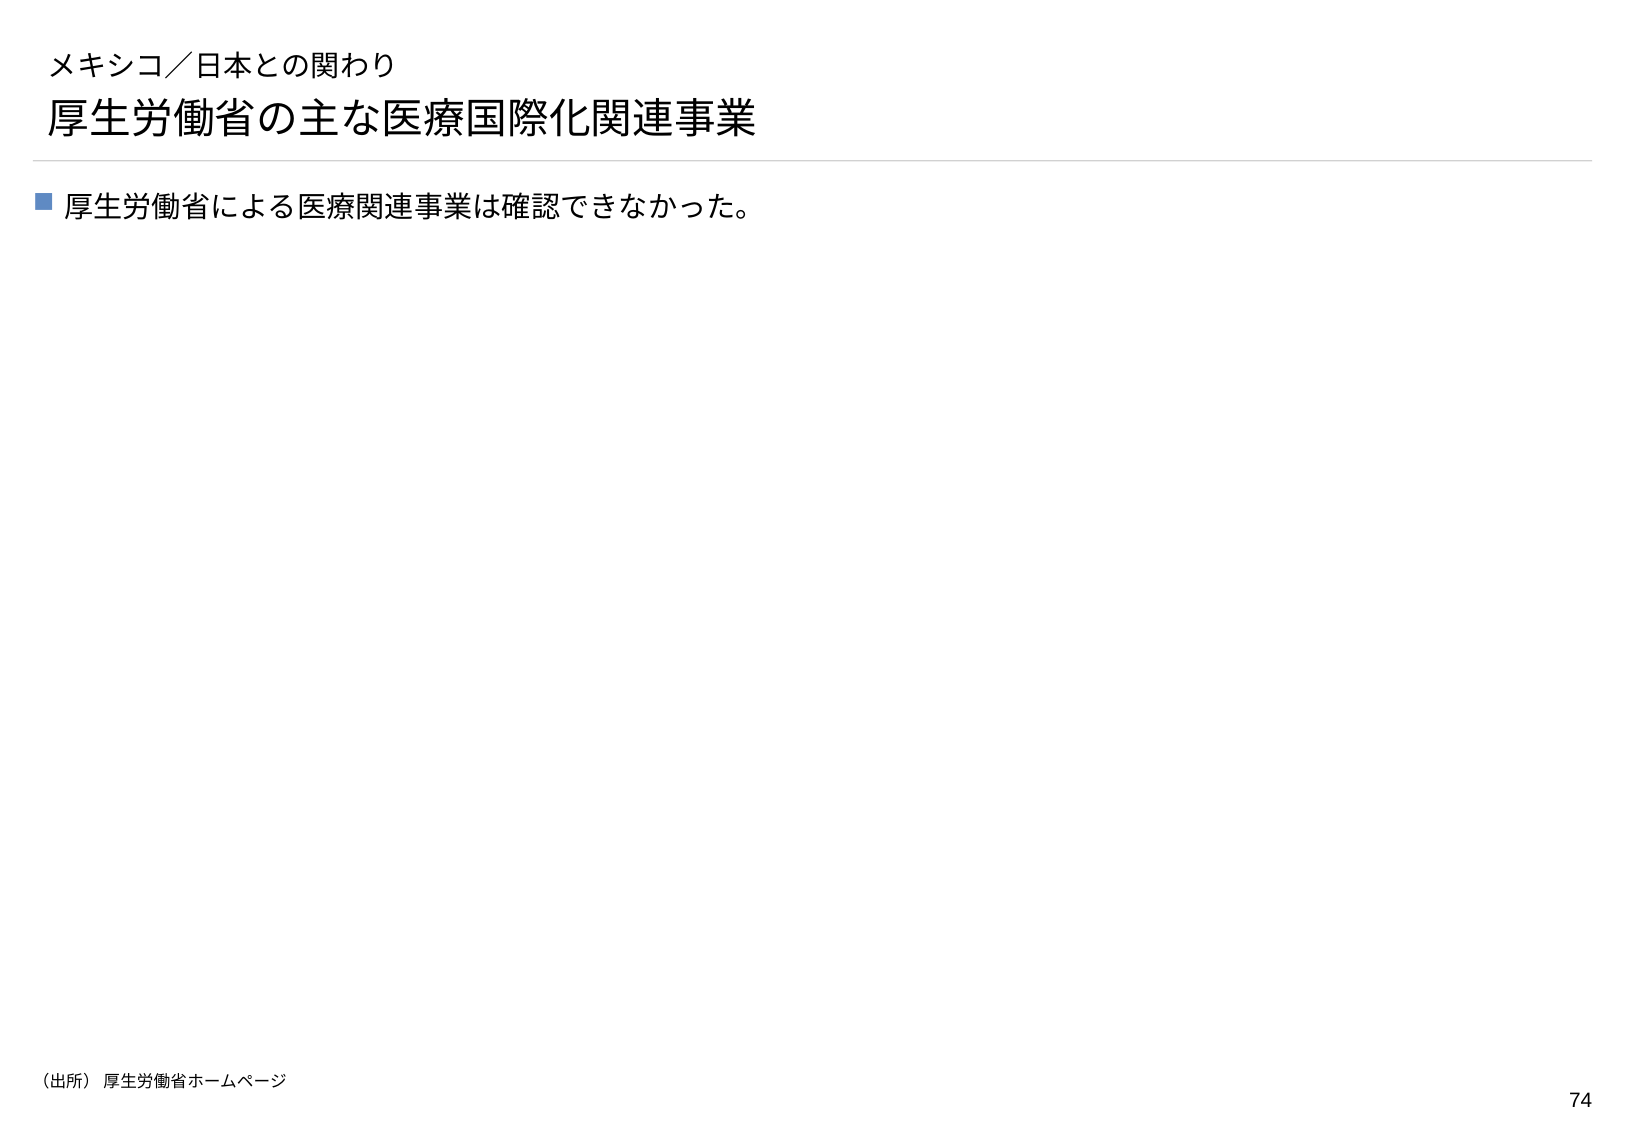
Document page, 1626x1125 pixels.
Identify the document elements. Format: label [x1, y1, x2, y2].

list [32, 90, 1593, 149]
text_box [32, 1070, 1451, 1094]
text_box [32, 184, 1593, 223]
title [32, 30, 1593, 90]
